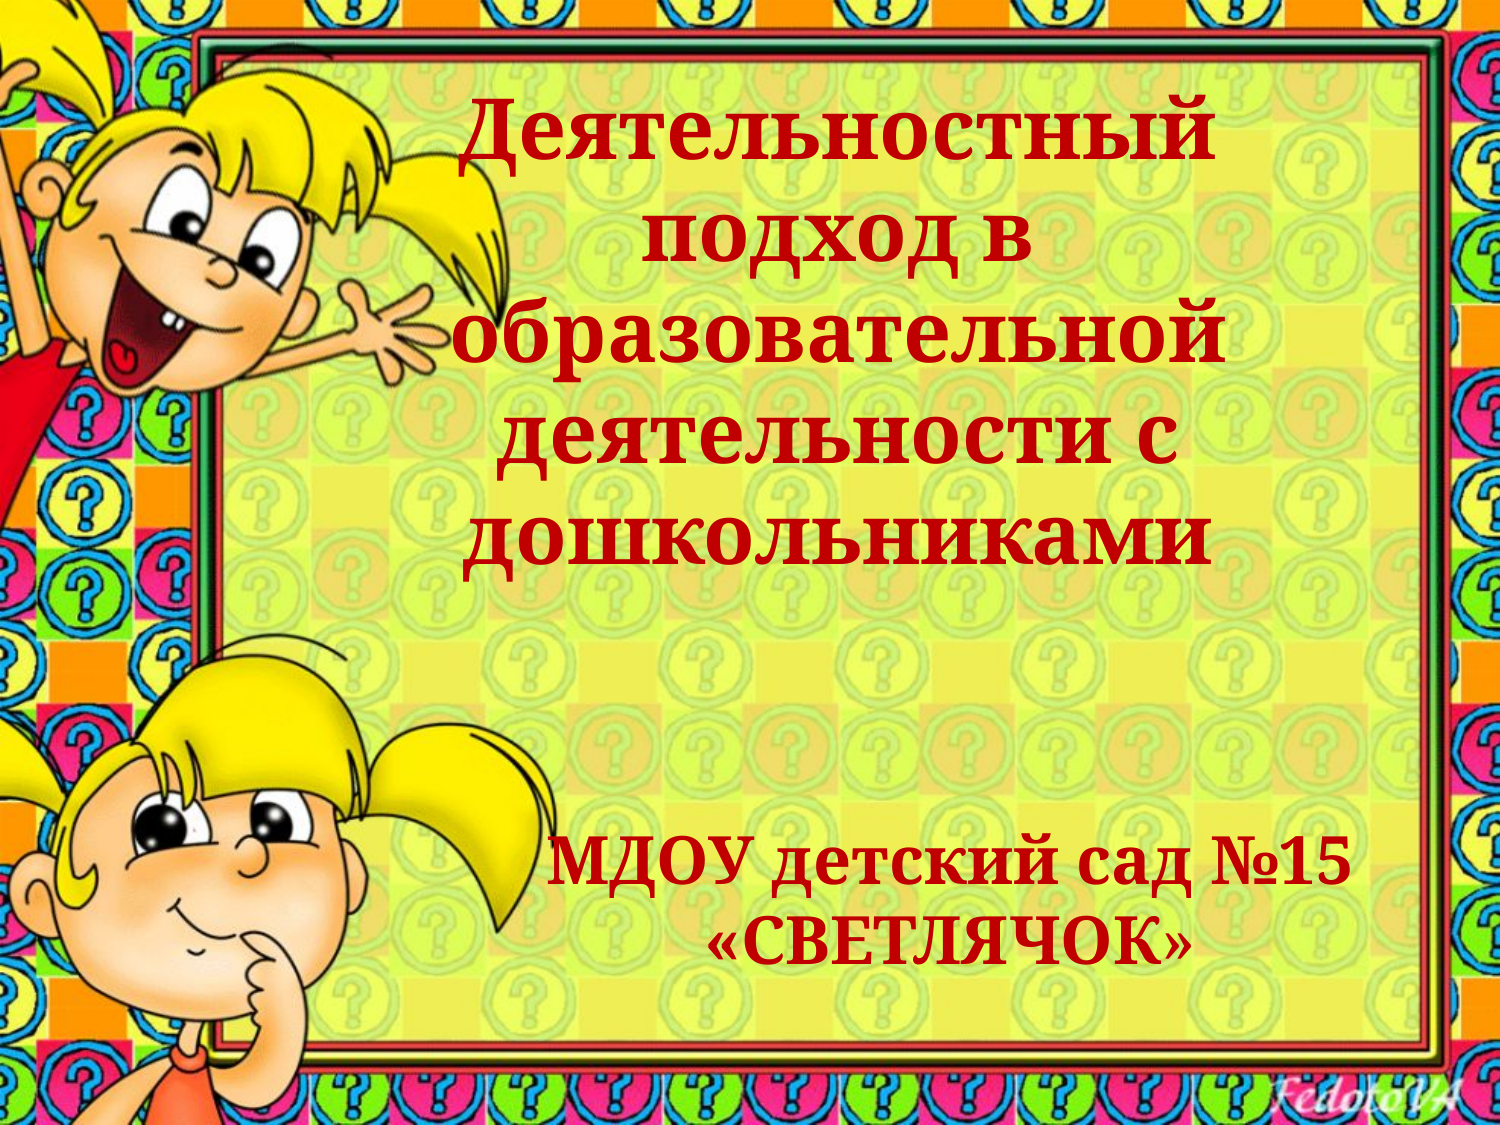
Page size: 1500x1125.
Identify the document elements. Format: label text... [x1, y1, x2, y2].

title Деятельностный подход в образовательной деятельности с дошкольниками [289, 66, 1388, 591]
picture [0, 0, 1500, 1125]
picture [0, 1074, 9, 1090]
subtitle МДОУ детский сад №15 «СВЕТЛЯЧОК» [466, 810, 1435, 1040]
